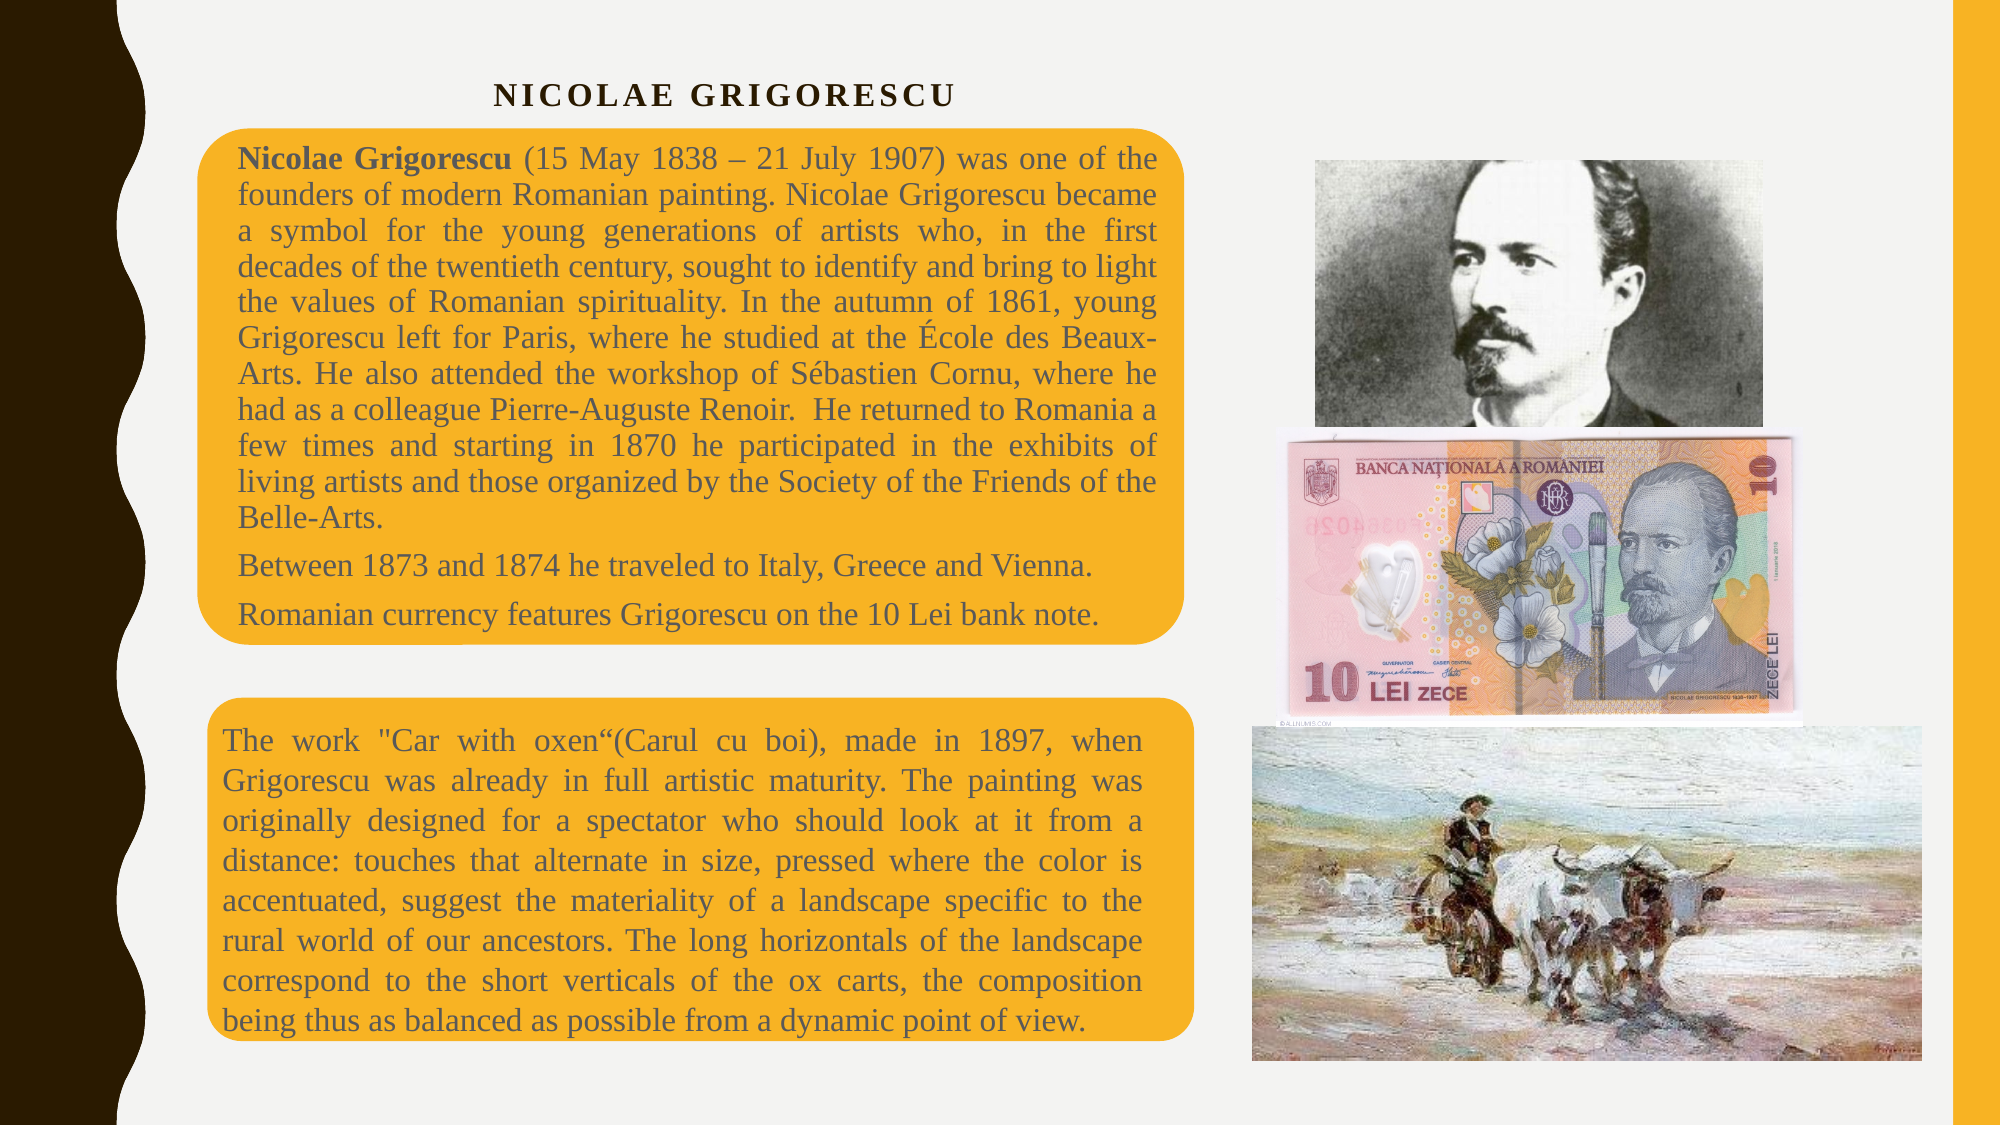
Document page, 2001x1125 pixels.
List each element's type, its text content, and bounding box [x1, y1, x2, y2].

text_box [0, 0, 146, 1125]
text_box [1952, 0, 2000, 1125]
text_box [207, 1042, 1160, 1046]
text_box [207, 697, 1195, 1042]
picture [1252, 427, 1922, 1061]
title Nicolae Grigorescu [185, 70, 1264, 187]
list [1315, 160, 1763, 427]
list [197, 128, 1185, 816]
